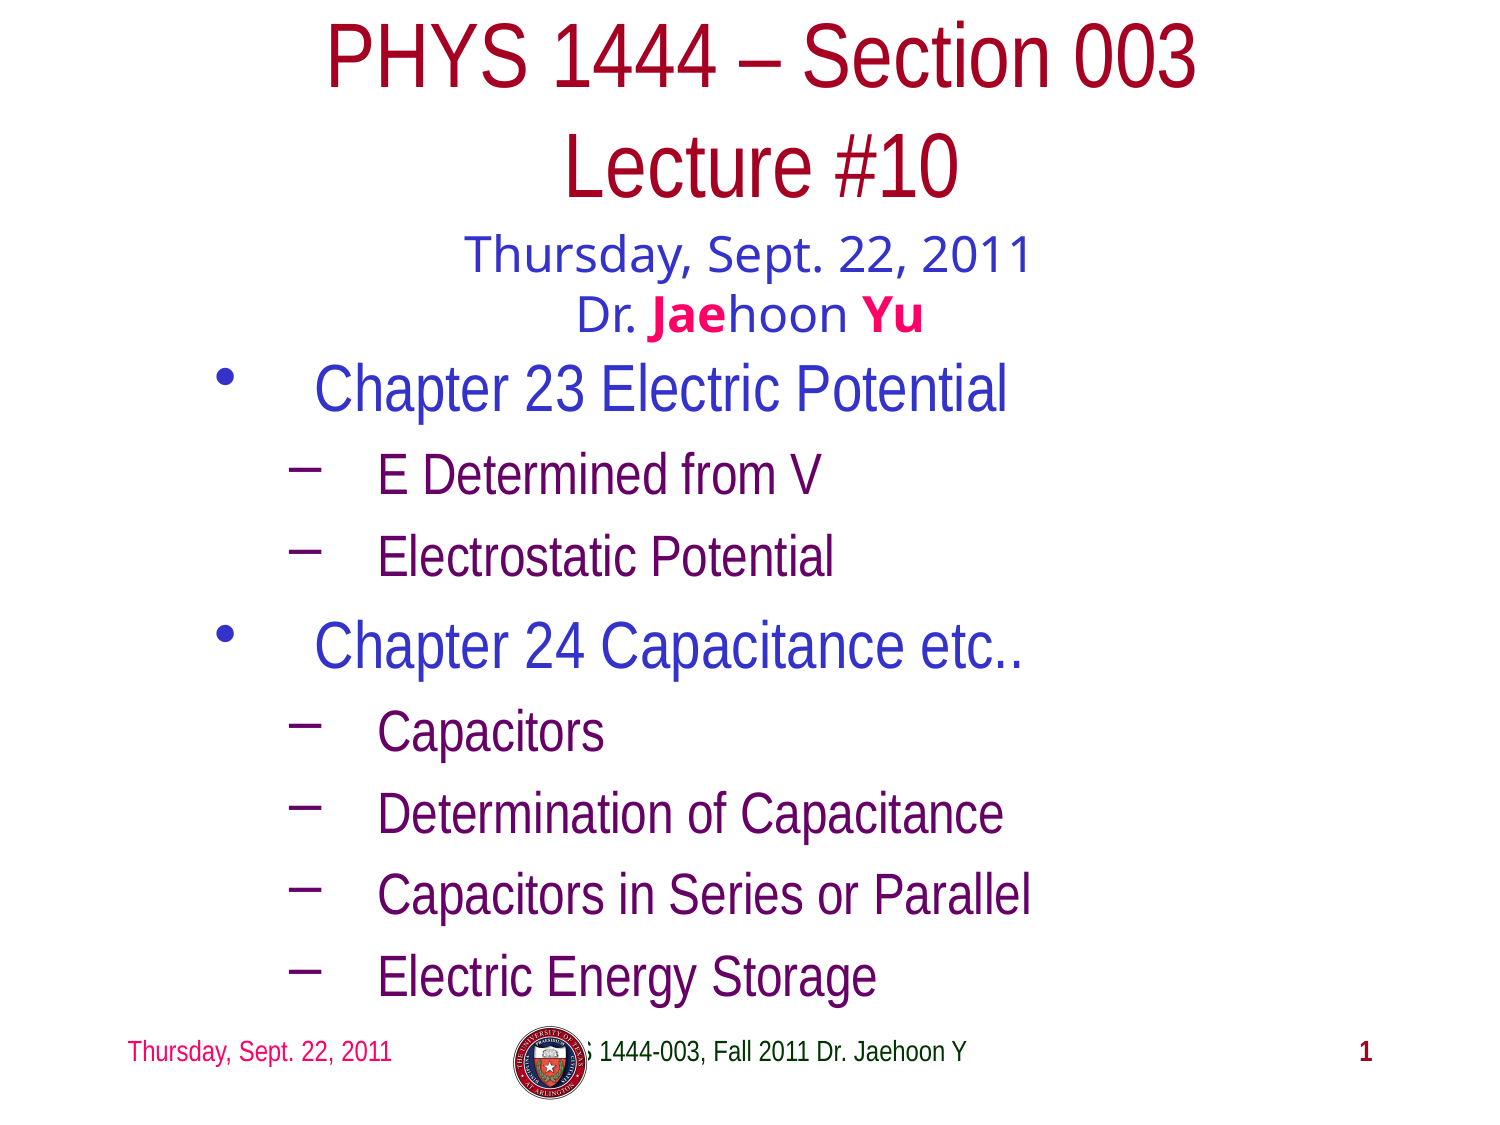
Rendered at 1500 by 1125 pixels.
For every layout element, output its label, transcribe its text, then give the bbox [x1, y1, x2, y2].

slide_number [112, 1024, 426, 1101]
text_box Chapter 23 Electric Potential E Determined from V Electrostatic Potential Chapter 24 Capacitance etc.. Capacitors Determination of Capacitance Capacitors in Series or Parallel Electric Energy Storage [200, 337, 1350, 1013]
text_box Thursday, Sept. 22, 2011 Dr. Jaehoon Yu [449, 215, 1051, 337]
slide_number 1 [1074, 1024, 1388, 1101]
title PHYS 1444 – Section 003 Lecture #10 [124, 37, 1401, 176]
footer PHYS 1444-003, Fall 2011 Dr. Jaehoon Yu [512, 1024, 988, 1101]
